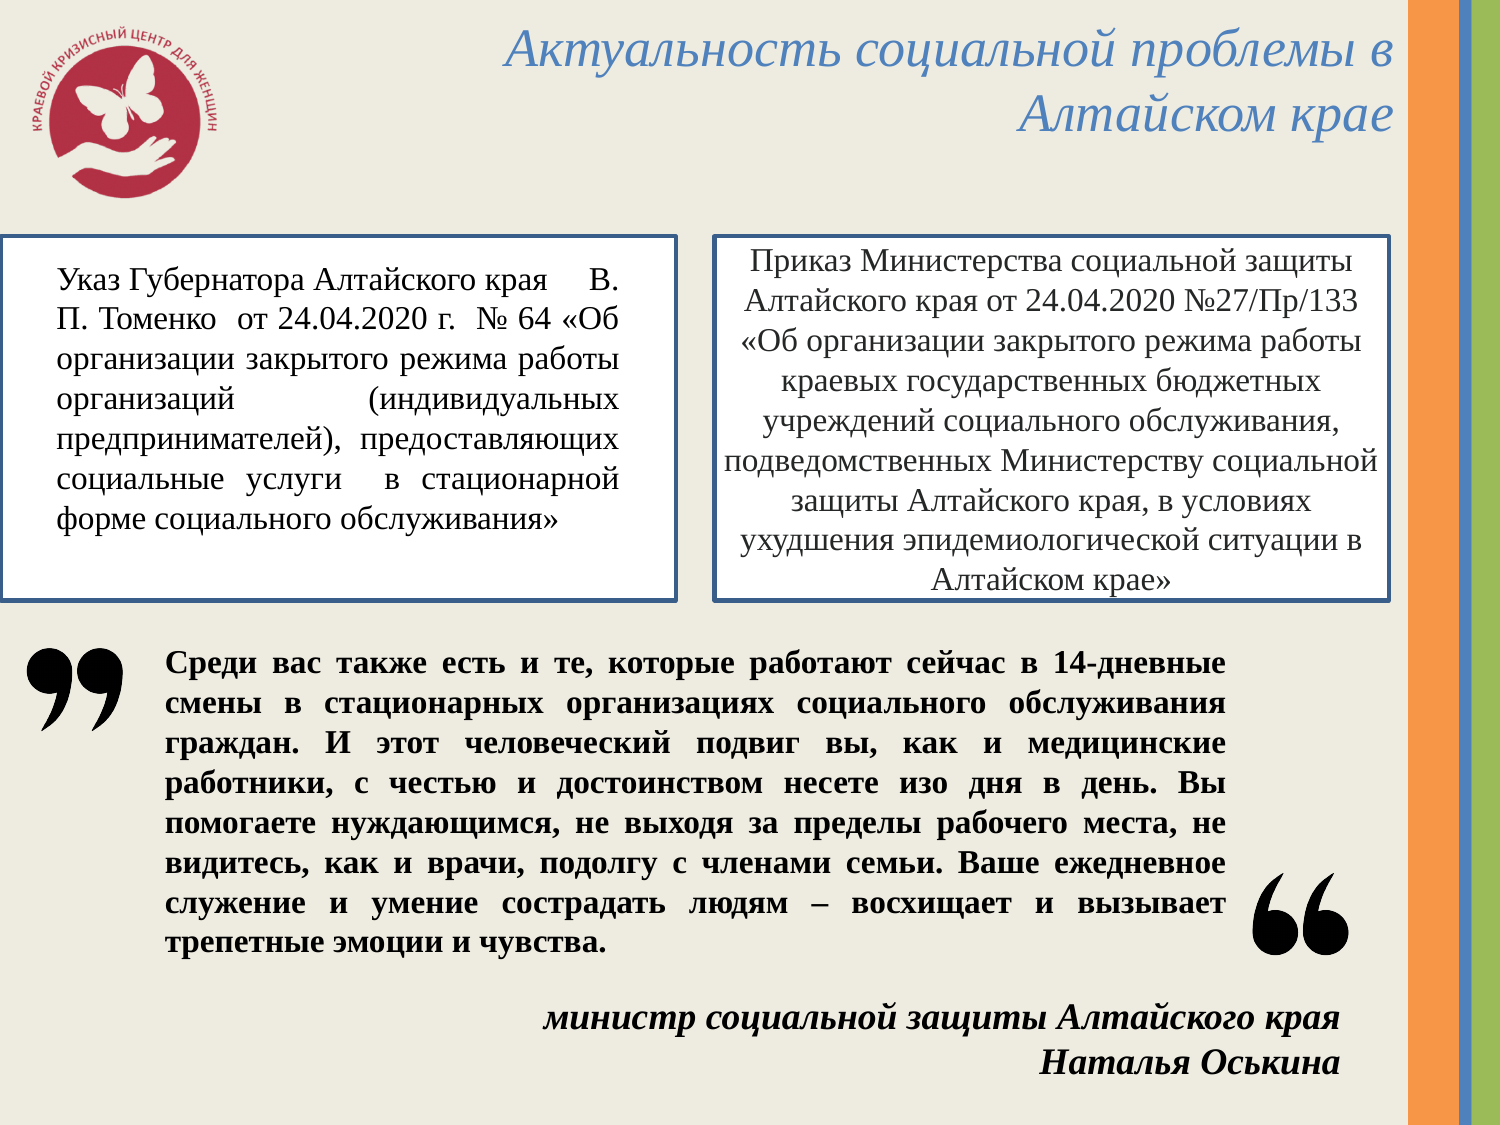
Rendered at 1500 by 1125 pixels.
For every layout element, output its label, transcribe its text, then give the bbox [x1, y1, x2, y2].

picture [32, 19, 218, 205]
text_box Актуальность социальной проблемы в Алтайском крае [226, 6, 1410, 149]
text_box [0, 236, 676, 601]
picture [1244, 855, 1360, 972]
text_box Указ Губернатора Алтайского края В. П. Томенко от 24.04.2020 г. № 64 «Об организации закрытого режима работы организаций (индивидуальных предпринимателей), предоставляющих социальные услуги в стационарной форме социального обслуживания» [41, 249, 636, 548]
text_box Приказ Министерства социальной защиты Алтайского края от 24.04.2020 №27/Пр/133 «Об организации закрытого режима работы краевых государственных бюджетных учреждений социального обслуживания, подведомственных Министерству социальной защиты Алтайского края, в условиях ухудшения эпидемиологической ситуации в Алтайском крае» [696, 230, 1407, 607]
picture [15, 632, 131, 748]
text_box Среди вас также есть и те, которые работают сейчас в 14-дневные смены в стационарных организациях социального обслуживания граждан. И этот человеческий подвиг вы, как и медицинские работники, с честью и достоинством несете изо дня в день. Вы помогаете нуждающимся, не выходя за пределы рабочего места, не видитесь, как и врачи, подолгу с членами семьи. Ваше ежедневное служение и умение сострадать людям – восхищает и вызывает трепетные эмоции и чувства. [149, 632, 1243, 971]
text_box министр социальной защиты Алтайского края Наталья Оськина [516, 984, 1356, 1091]
